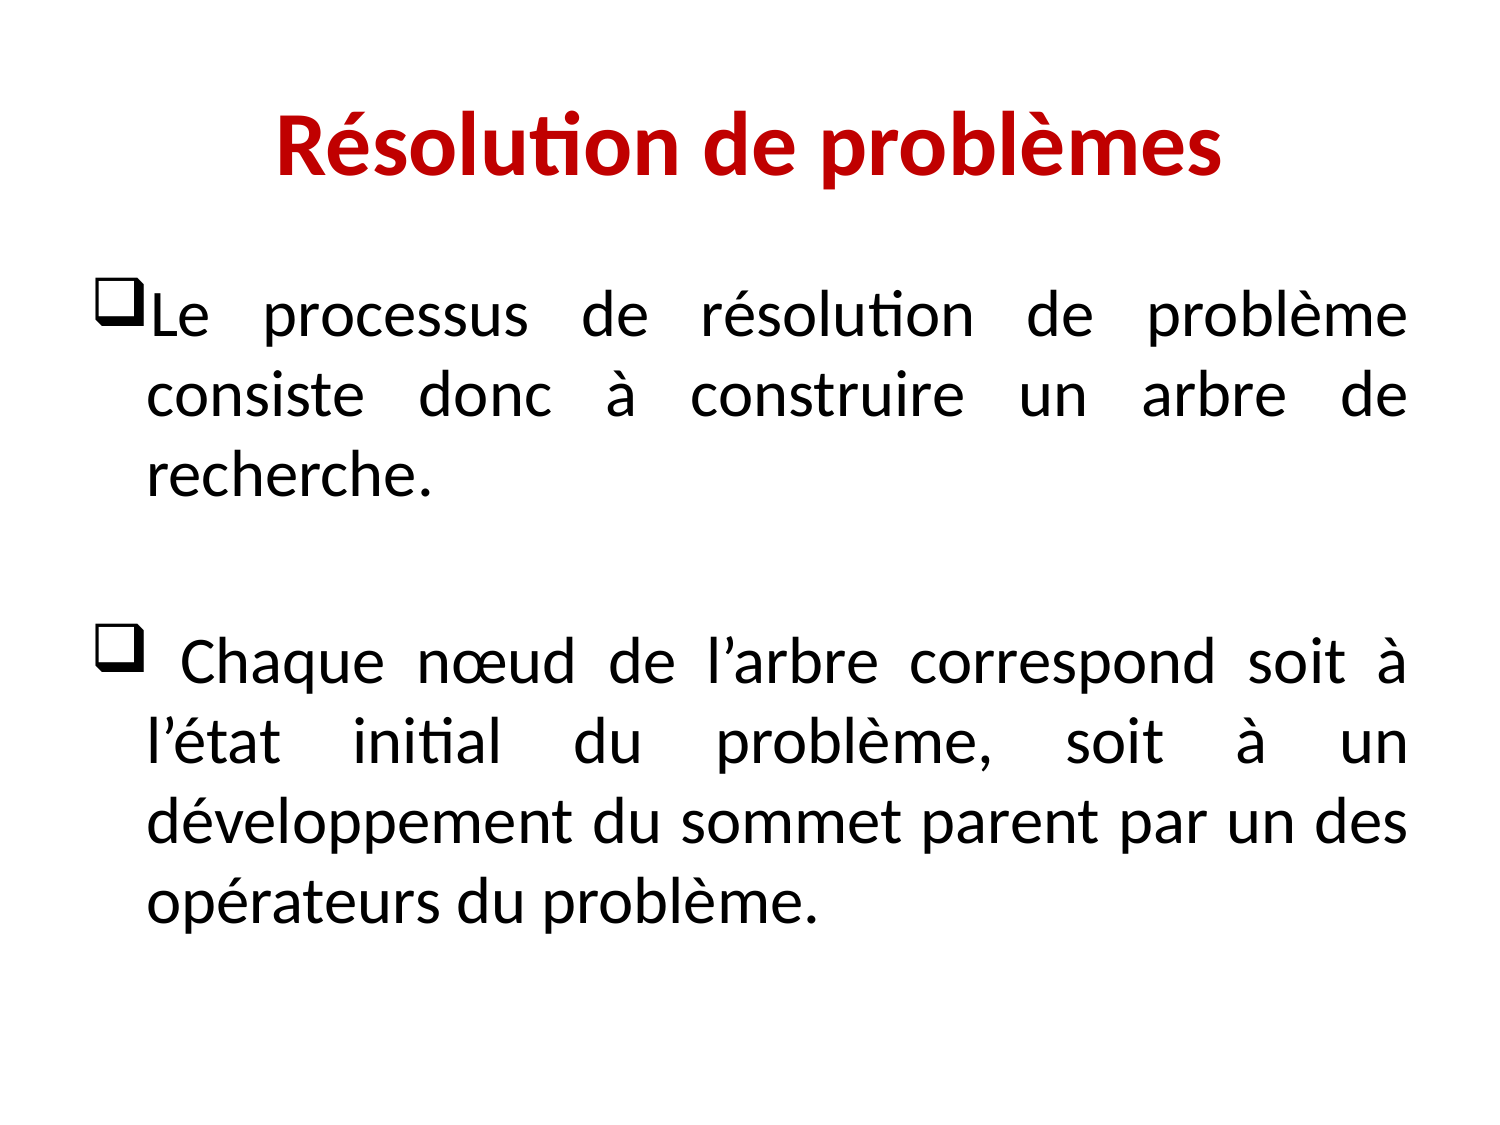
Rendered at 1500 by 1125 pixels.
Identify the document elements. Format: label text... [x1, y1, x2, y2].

list Le processus de résolution de problème consiste donc à construire un arbre de recherche. Chaque nœud de l’arbre correspond soit à l’état initial du problème, soit à un développement du sommet parent par un des opérateurs du problème. [75, 262, 1425, 1005]
title Résolution de problèmes [75, 45, 1425, 233]
